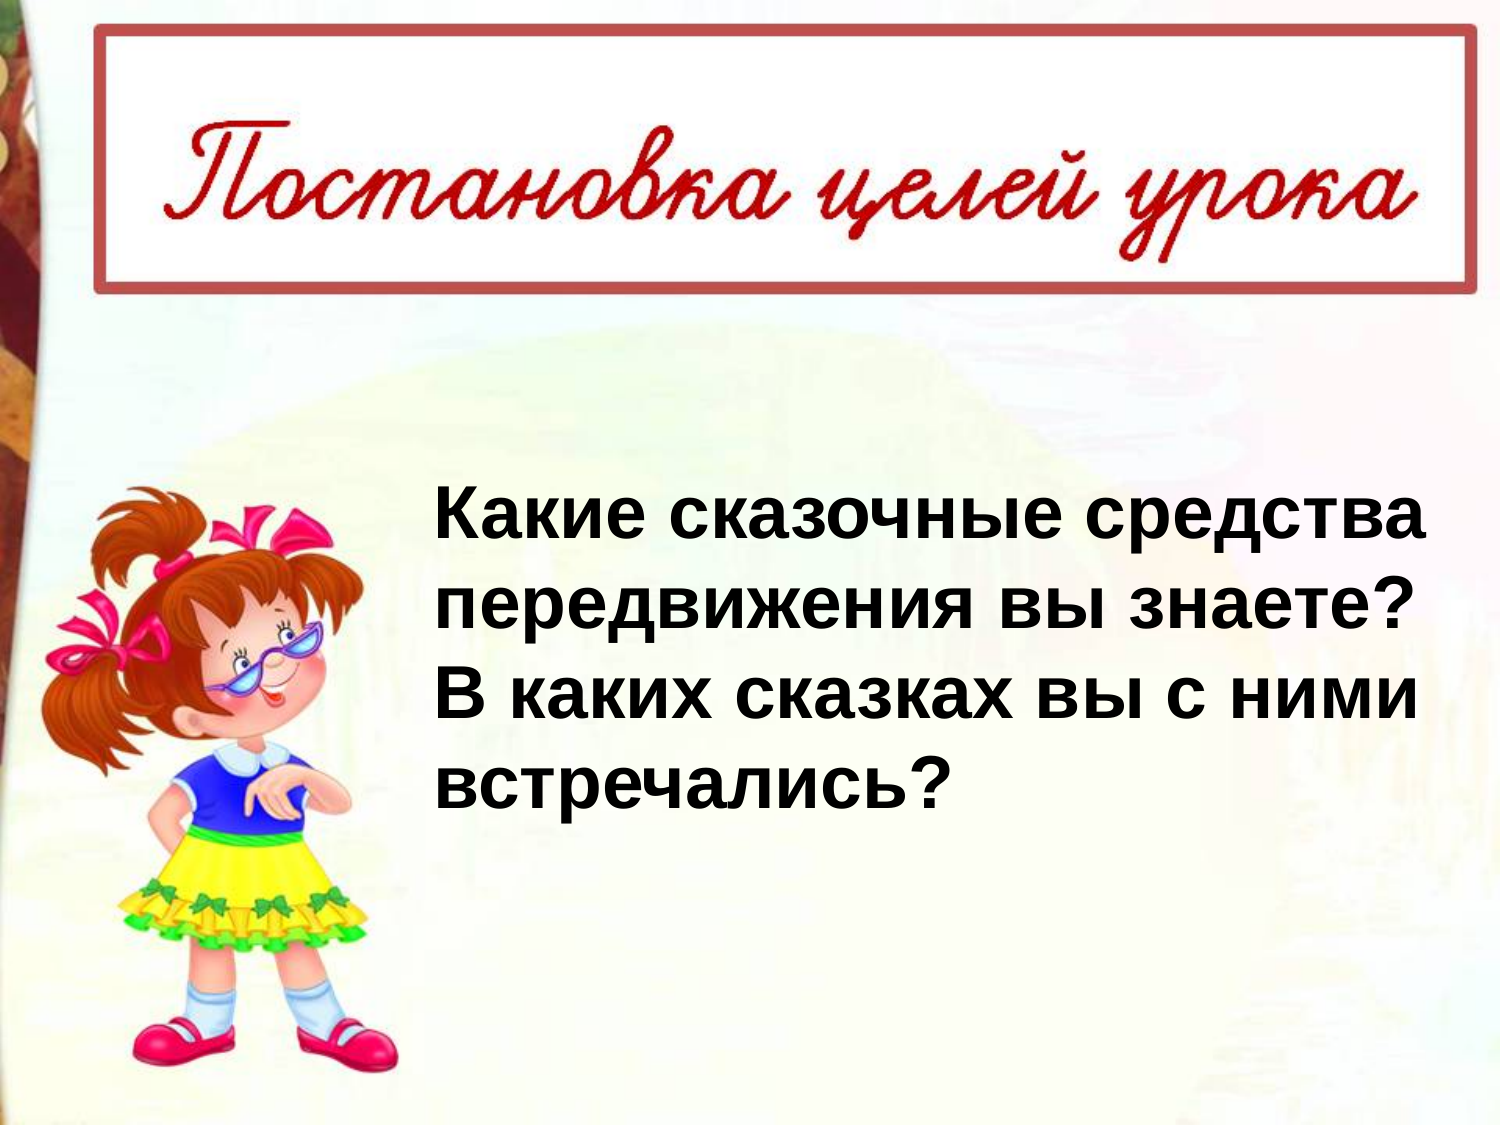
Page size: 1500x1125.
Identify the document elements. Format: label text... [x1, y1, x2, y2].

picture [0, 0, 1500, 1125]
text_box Какие сказочные средства передвижения вы знаете? В каких сказках вы с ними встречались? [419, 456, 1471, 831]
